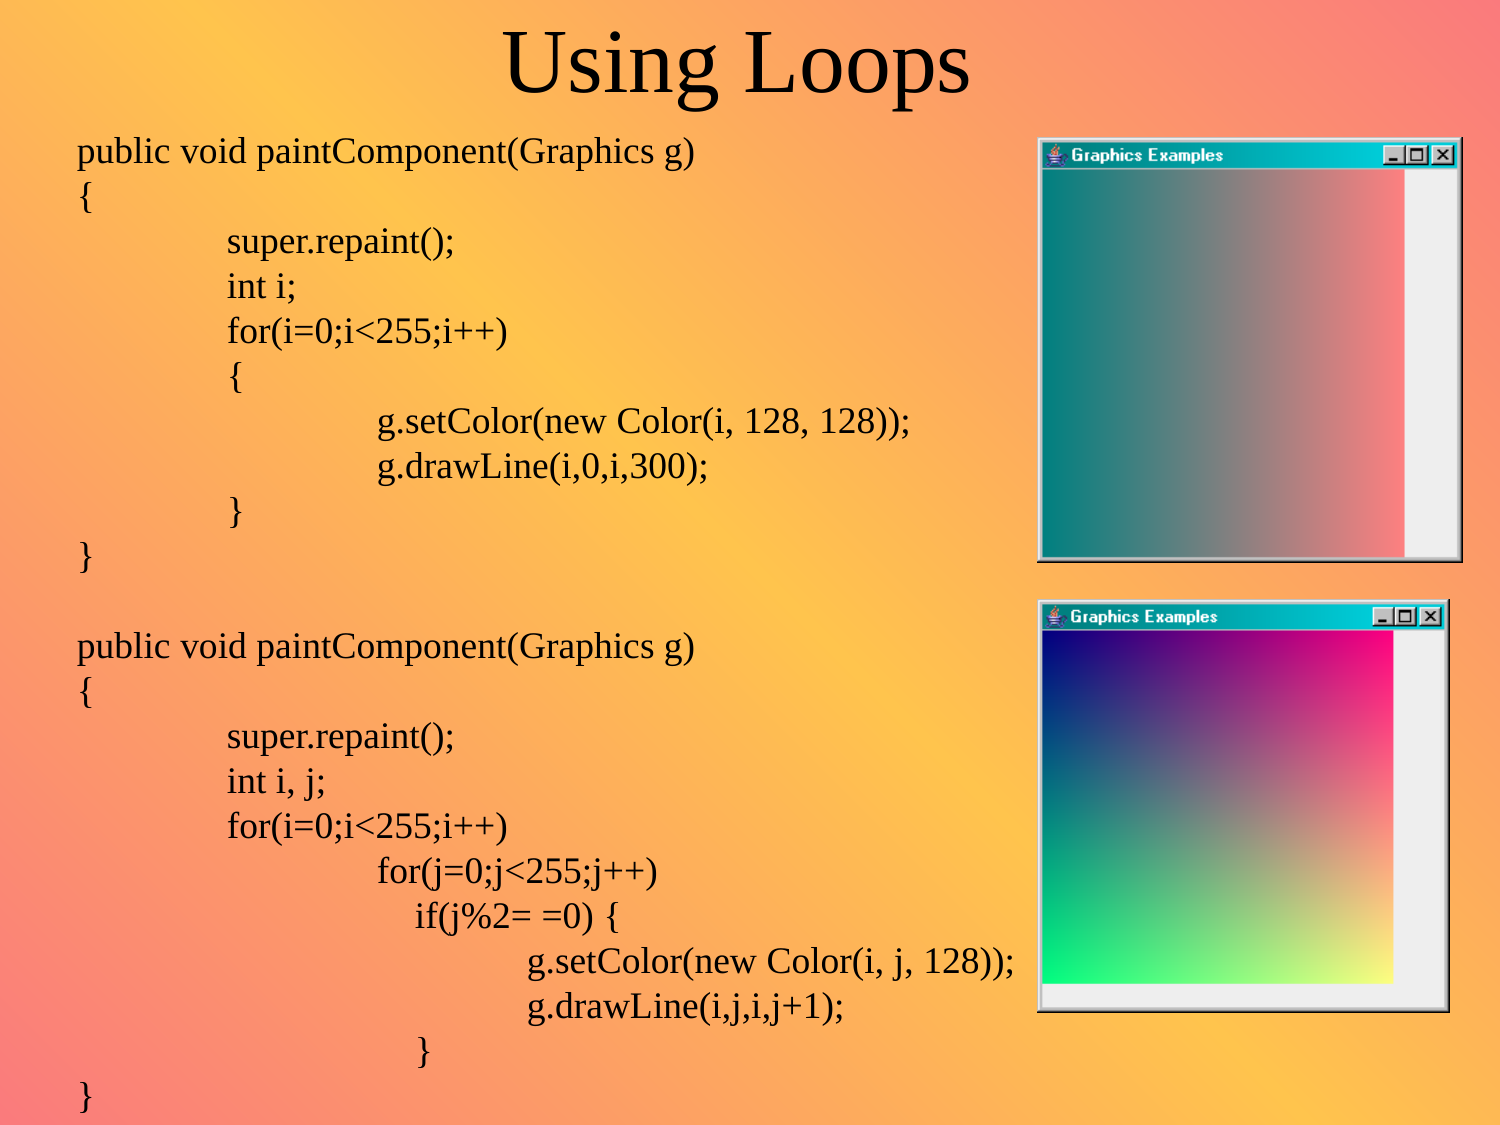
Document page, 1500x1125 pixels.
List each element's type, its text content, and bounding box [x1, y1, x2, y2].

text_box public void paintComponent(Graphics g) { super.repaint(); int i; for(i=0;i<255;i++) { g.setColor(new Color(i, 128, 128)); g.drawLine(i,0,i,300); } } public void paintComponent(Graphics g) { super.repaint(); int i, j; for(i=0;i<255;i++) for(j=0;j<255;j++) if(j%2= =0) { g.setColor(new Color(i, j, 128)); g.drawLine(i,j,i,j+1); } } [62, 118, 1031, 1124]
picture [1037, 599, 1451, 1013]
picture [1037, 137, 1463, 563]
title Using Loops [99, 0, 1375, 150]
